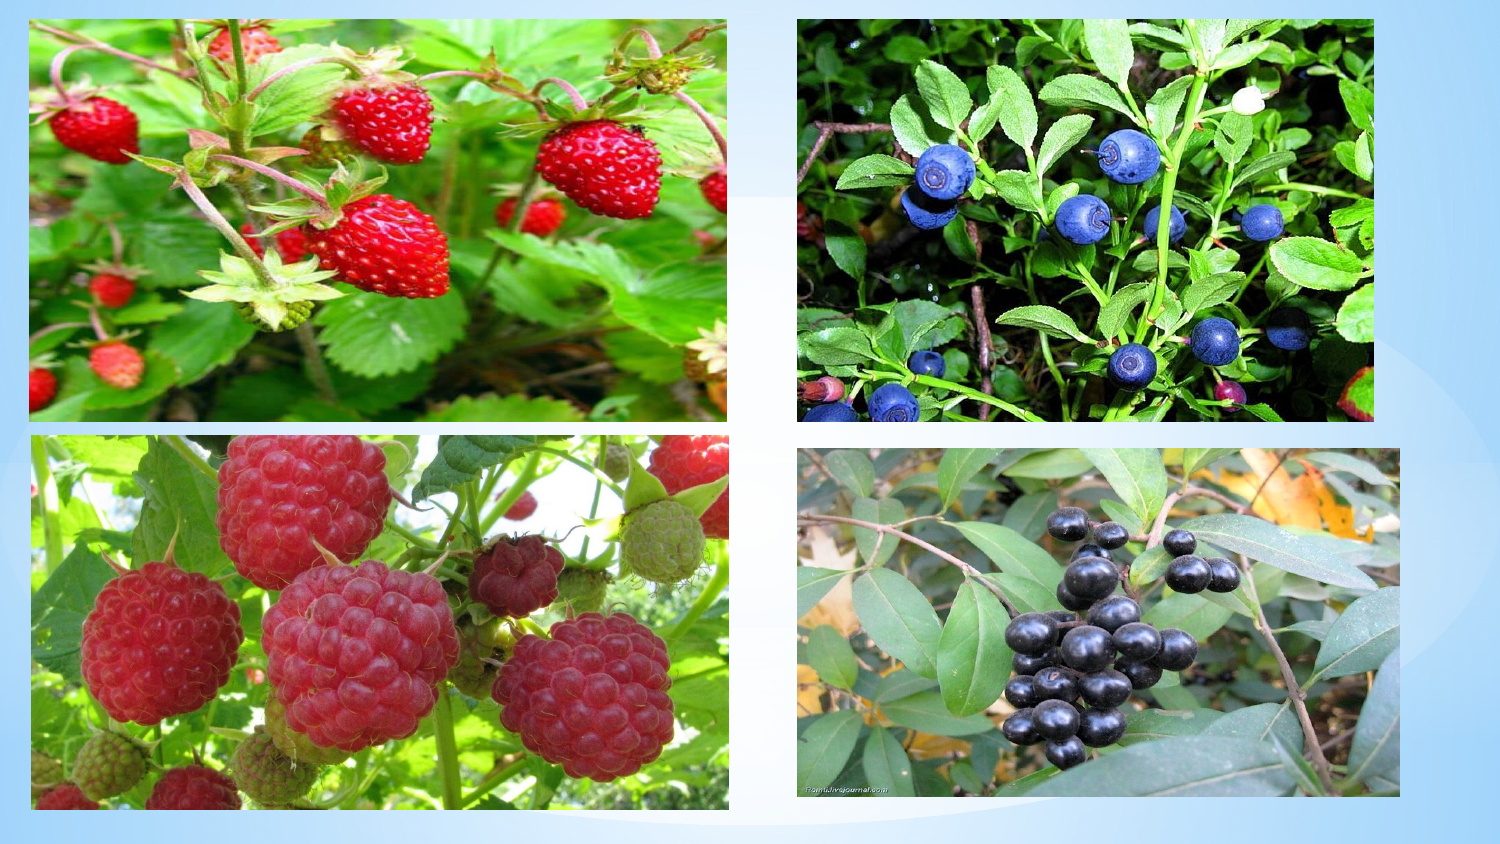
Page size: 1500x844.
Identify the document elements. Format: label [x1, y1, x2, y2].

picture [31, 434, 729, 810]
picture [796, 448, 1401, 797]
picture [29, 18, 727, 423]
list [796, 18, 1374, 423]
